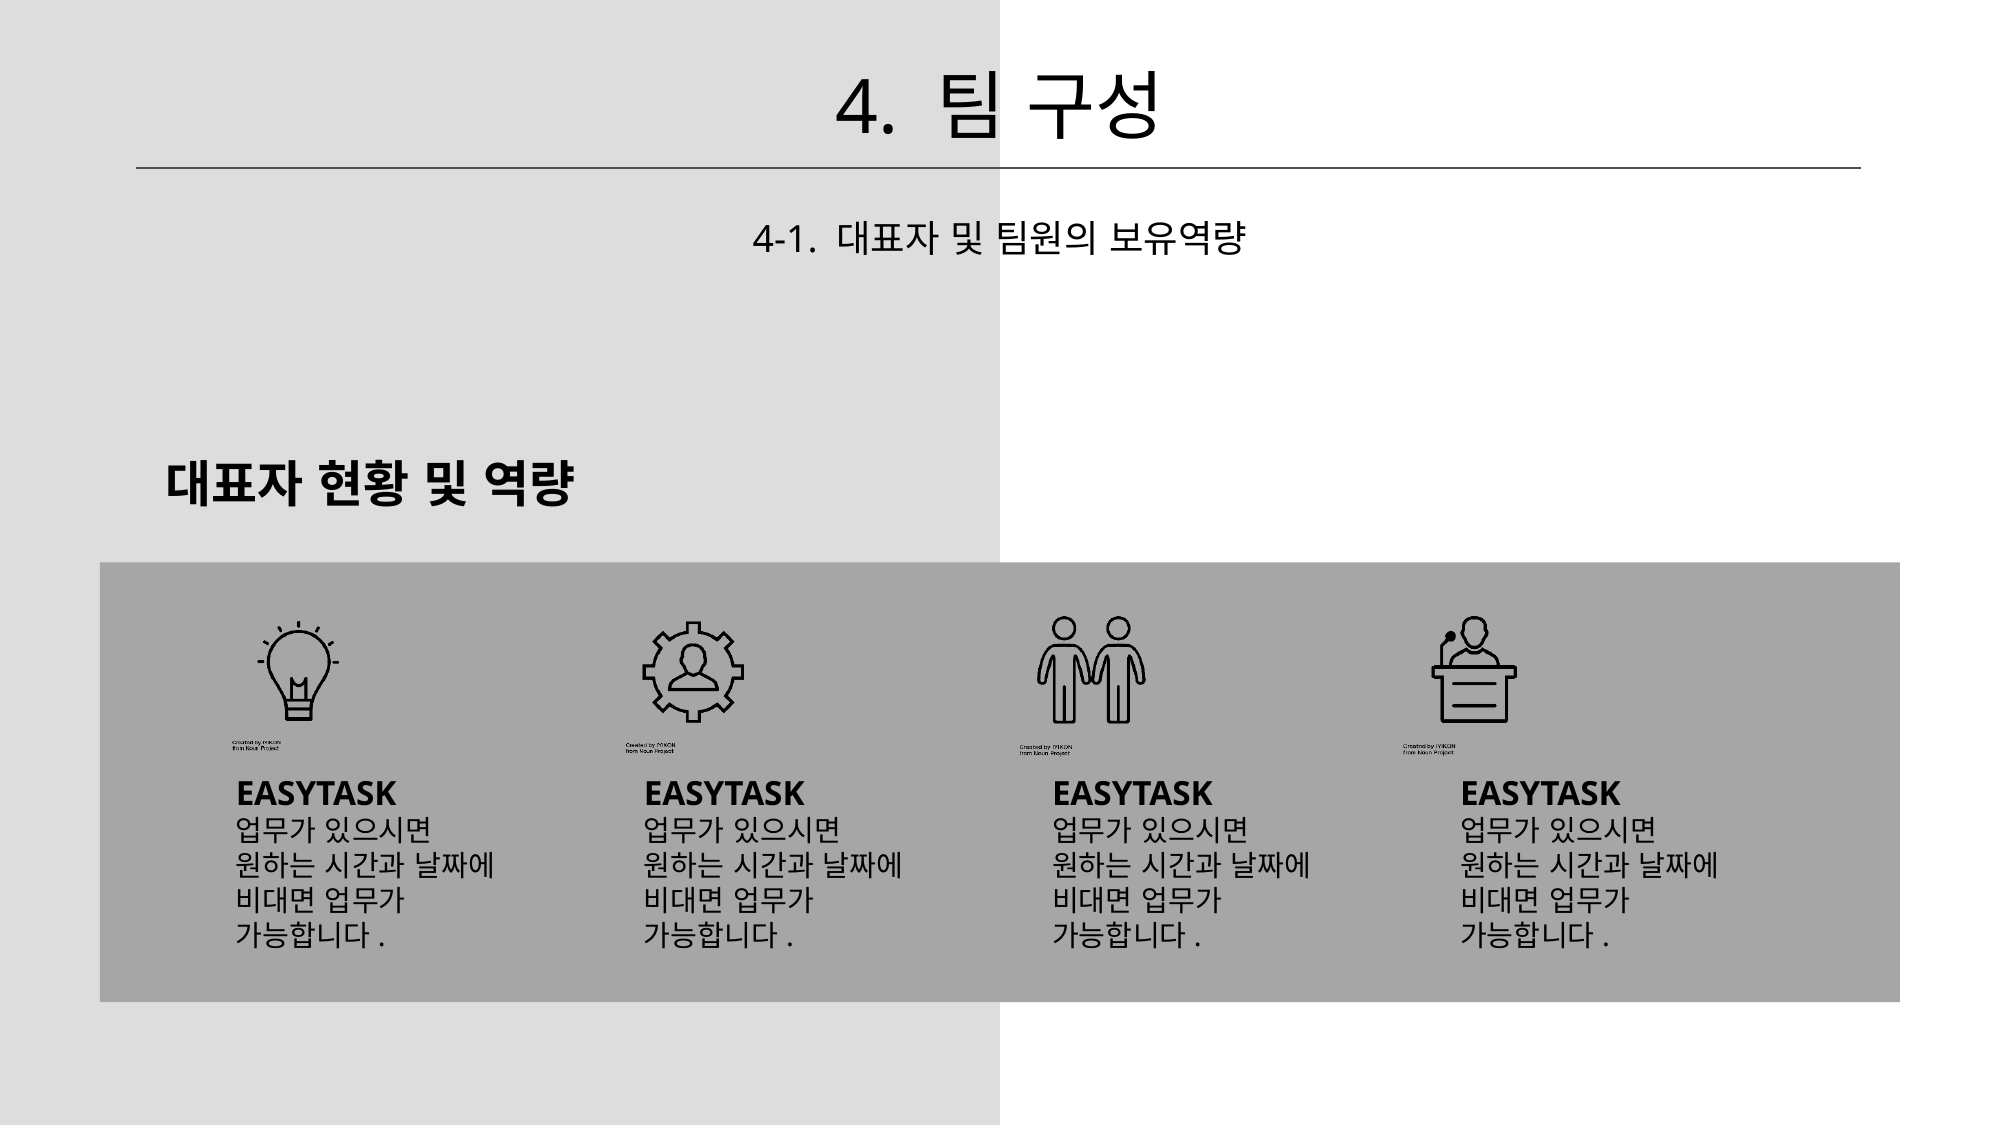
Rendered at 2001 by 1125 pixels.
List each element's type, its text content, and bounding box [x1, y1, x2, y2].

picture [1007, 598, 1175, 765]
picture [614, 604, 772, 762]
text_box EASYTASK 업무가 있으시면 원하는 시간과 날짜에 비대면 업무가 가능합니다. [221, 765, 536, 1000]
text_box [99, 561, 1901, 1003]
picture [221, 604, 375, 759]
text_box 4. 팀 구성 [508, 51, 1492, 156]
picture [1391, 598, 1557, 764]
text_box 4-1. 대표자 및 팀원의 보유역량 [141, 207, 1858, 268]
text_box EASYTASK 업무가 있으시면 원하는 시간과 날짜에 비대면 업무가 가능합니다. [1445, 765, 1761, 1000]
text_box EASYTASK 업무가 있으시면 원하는 시간과 날짜에 비대면 업무가 가능합니다. [629, 765, 944, 1000]
text_box EASYTASK 업무가 있으시면 원하는 시간과 날짜에 비대면 업무가 가능합니다. [1037, 765, 1353, 1000]
text_box 대표자 현황 및 역량 [150, 445, 591, 521]
